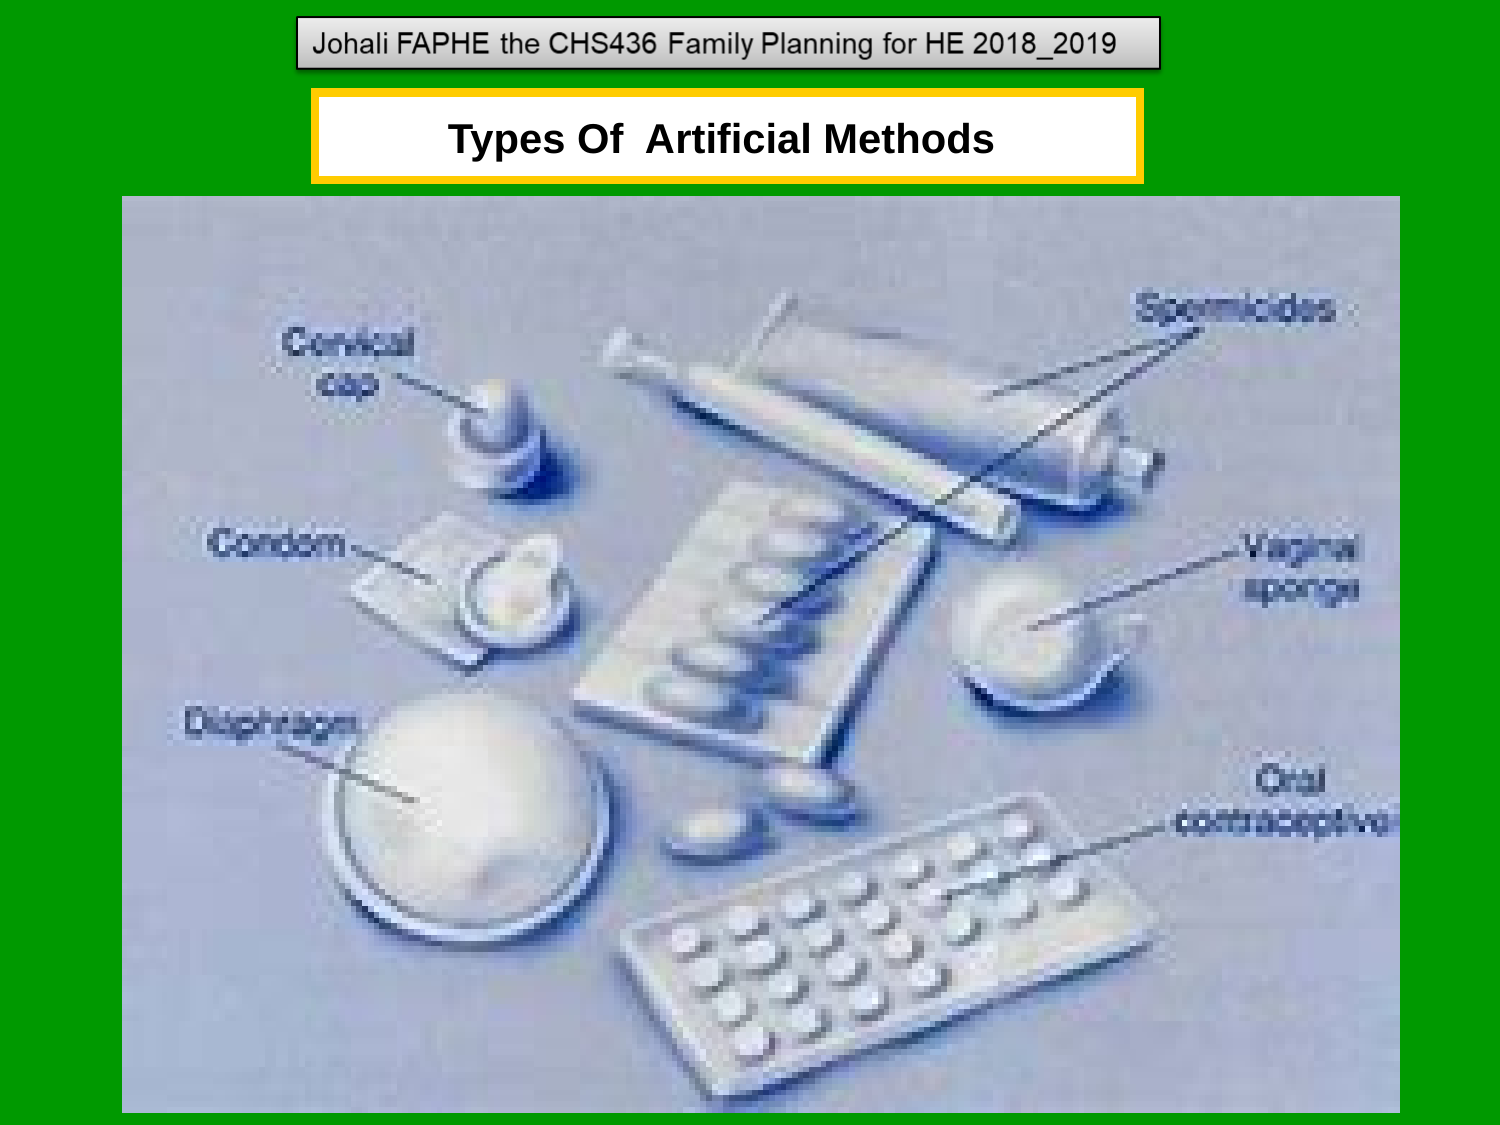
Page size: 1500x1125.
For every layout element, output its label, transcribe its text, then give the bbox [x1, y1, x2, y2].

picture [122, 195, 1401, 1113]
title Types Of Artificial Methods [311, 97, 1144, 184]
picture [287, 12, 1168, 88]
